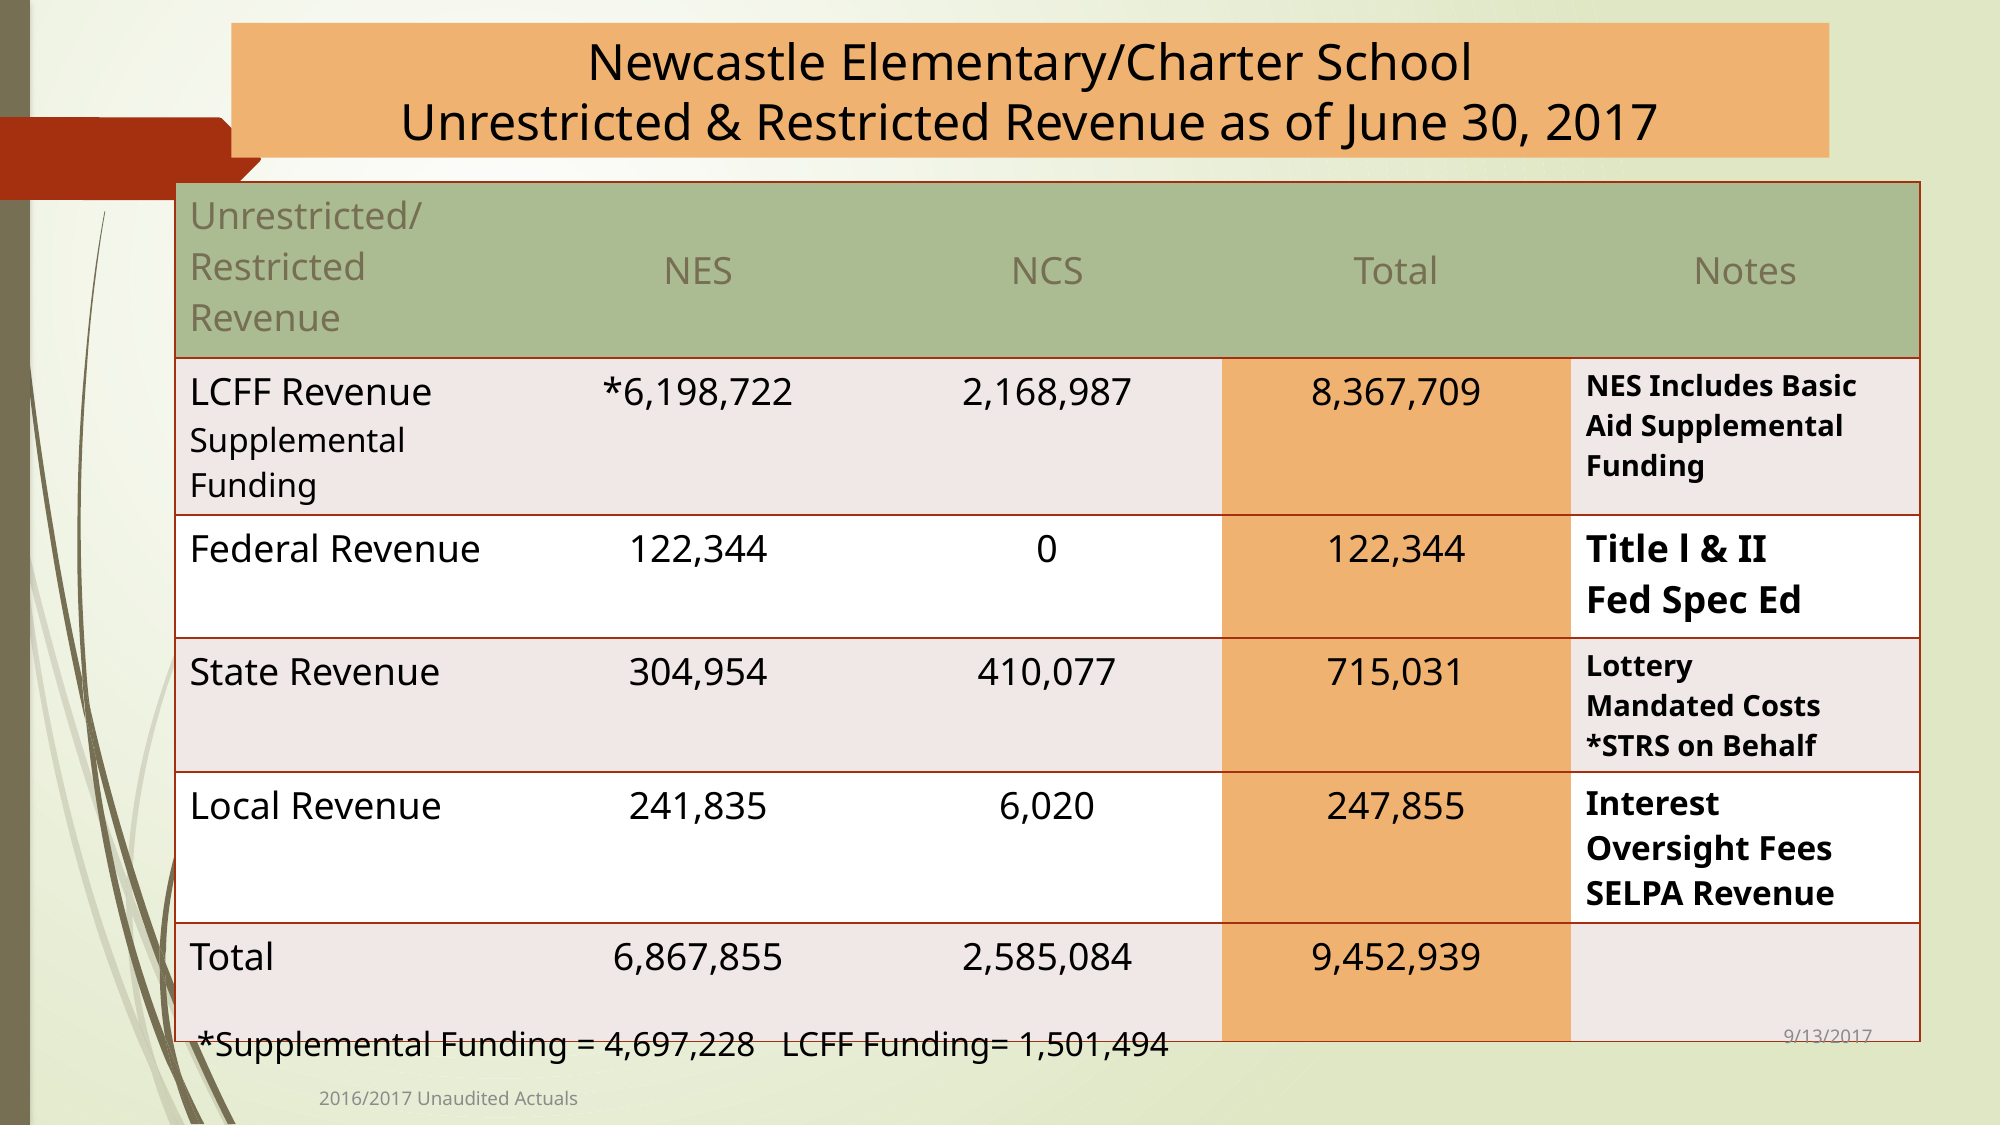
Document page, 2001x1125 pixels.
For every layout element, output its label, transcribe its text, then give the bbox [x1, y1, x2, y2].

table_cell NES Includes Basic Aid Supplemental Funding [1571, 359, 1919, 514]
table_cell 122,344 [524, 516, 873, 637]
table_cell 715,031 [1222, 639, 1571, 771]
table_cell 6,867,855 [524, 924, 873, 1015]
table_header Notes [1571, 183, 1919, 357]
table_cell 8,367,709 [1222, 359, 1571, 514]
table_cell Local Revenue [176, 773, 524, 922]
table_cell 6,020 [873, 773, 1222, 922]
table_cell Interest Oversight Fees SELPA Revenue [1571, 773, 1919, 922]
table_cell Total [176, 924, 524, 1015]
table_cell 241,835 [524, 773, 873, 922]
table_cell 0 [873, 516, 1222, 637]
table_header NCS [873, 183, 1222, 357]
table_cell *6,198,722 [524, 359, 873, 514]
text_box Newcastle Elementary/Charter School Unrestricted & Restricted Revenue as of June 30, 2017 [231, 22, 1830, 158]
table_cell 410,077 [873, 639, 1222, 771]
table_cell 304,954 [524, 639, 873, 771]
table_header NES [524, 183, 873, 357]
table_cell 122,344 [1222, 516, 1571, 637]
table_header Total [1222, 183, 1571, 357]
table_cell [1571, 924, 1919, 1041]
table_cell State Revenue [176, 639, 524, 771]
table_cell LCFF Revenue Supplemental Funding [176, 359, 524, 514]
table_cell Lottery Mandated Costs *STRS on Behalf [1571, 639, 1919, 771]
table_cell 247,855 [1222, 773, 1571, 922]
table_cell 2,168,987 [873, 359, 1222, 514]
table_cell 2,585,084 [873, 924, 1222, 1015]
text_box *Supplemental Funding = 4,697,228 LCFF Funding= 1,501,494 [174, 1015, 1685, 1071]
table_cell Title l & II Fed Spec Ed [1571, 516, 1919, 637]
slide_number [1699, 1005, 1888, 1067]
footer 2016/2017 Unaudited Actuals [304, 1068, 1555, 1125]
table_header Unrestricted/ Restricted Revenue [176, 183, 524, 357]
table_cell Federal Revenue [176, 516, 524, 637]
table_cell 9,452,939 [1222, 924, 1571, 1015]
